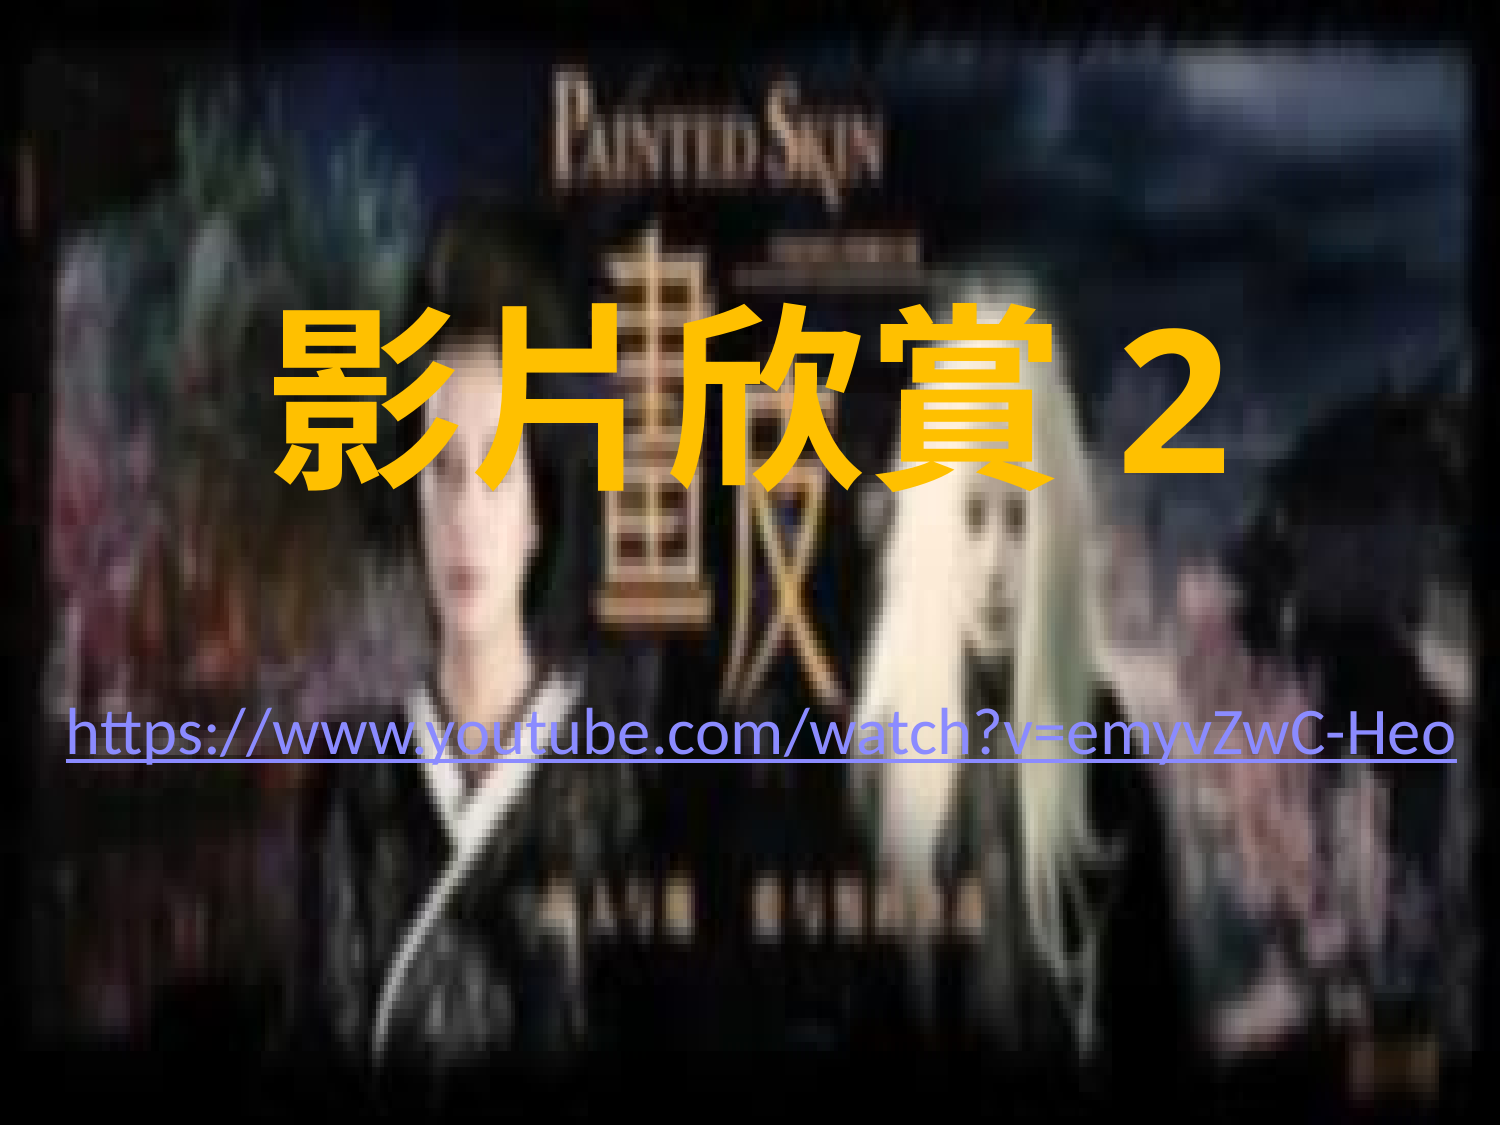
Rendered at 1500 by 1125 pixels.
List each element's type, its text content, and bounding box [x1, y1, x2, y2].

title 影片欣賞2 [112, 184, 1388, 603]
subtitle https://www.youtube.com/watch?v=emyvZwC-Heo [26, 680, 1497, 830]
picture [0, 0, 1500, 1125]
